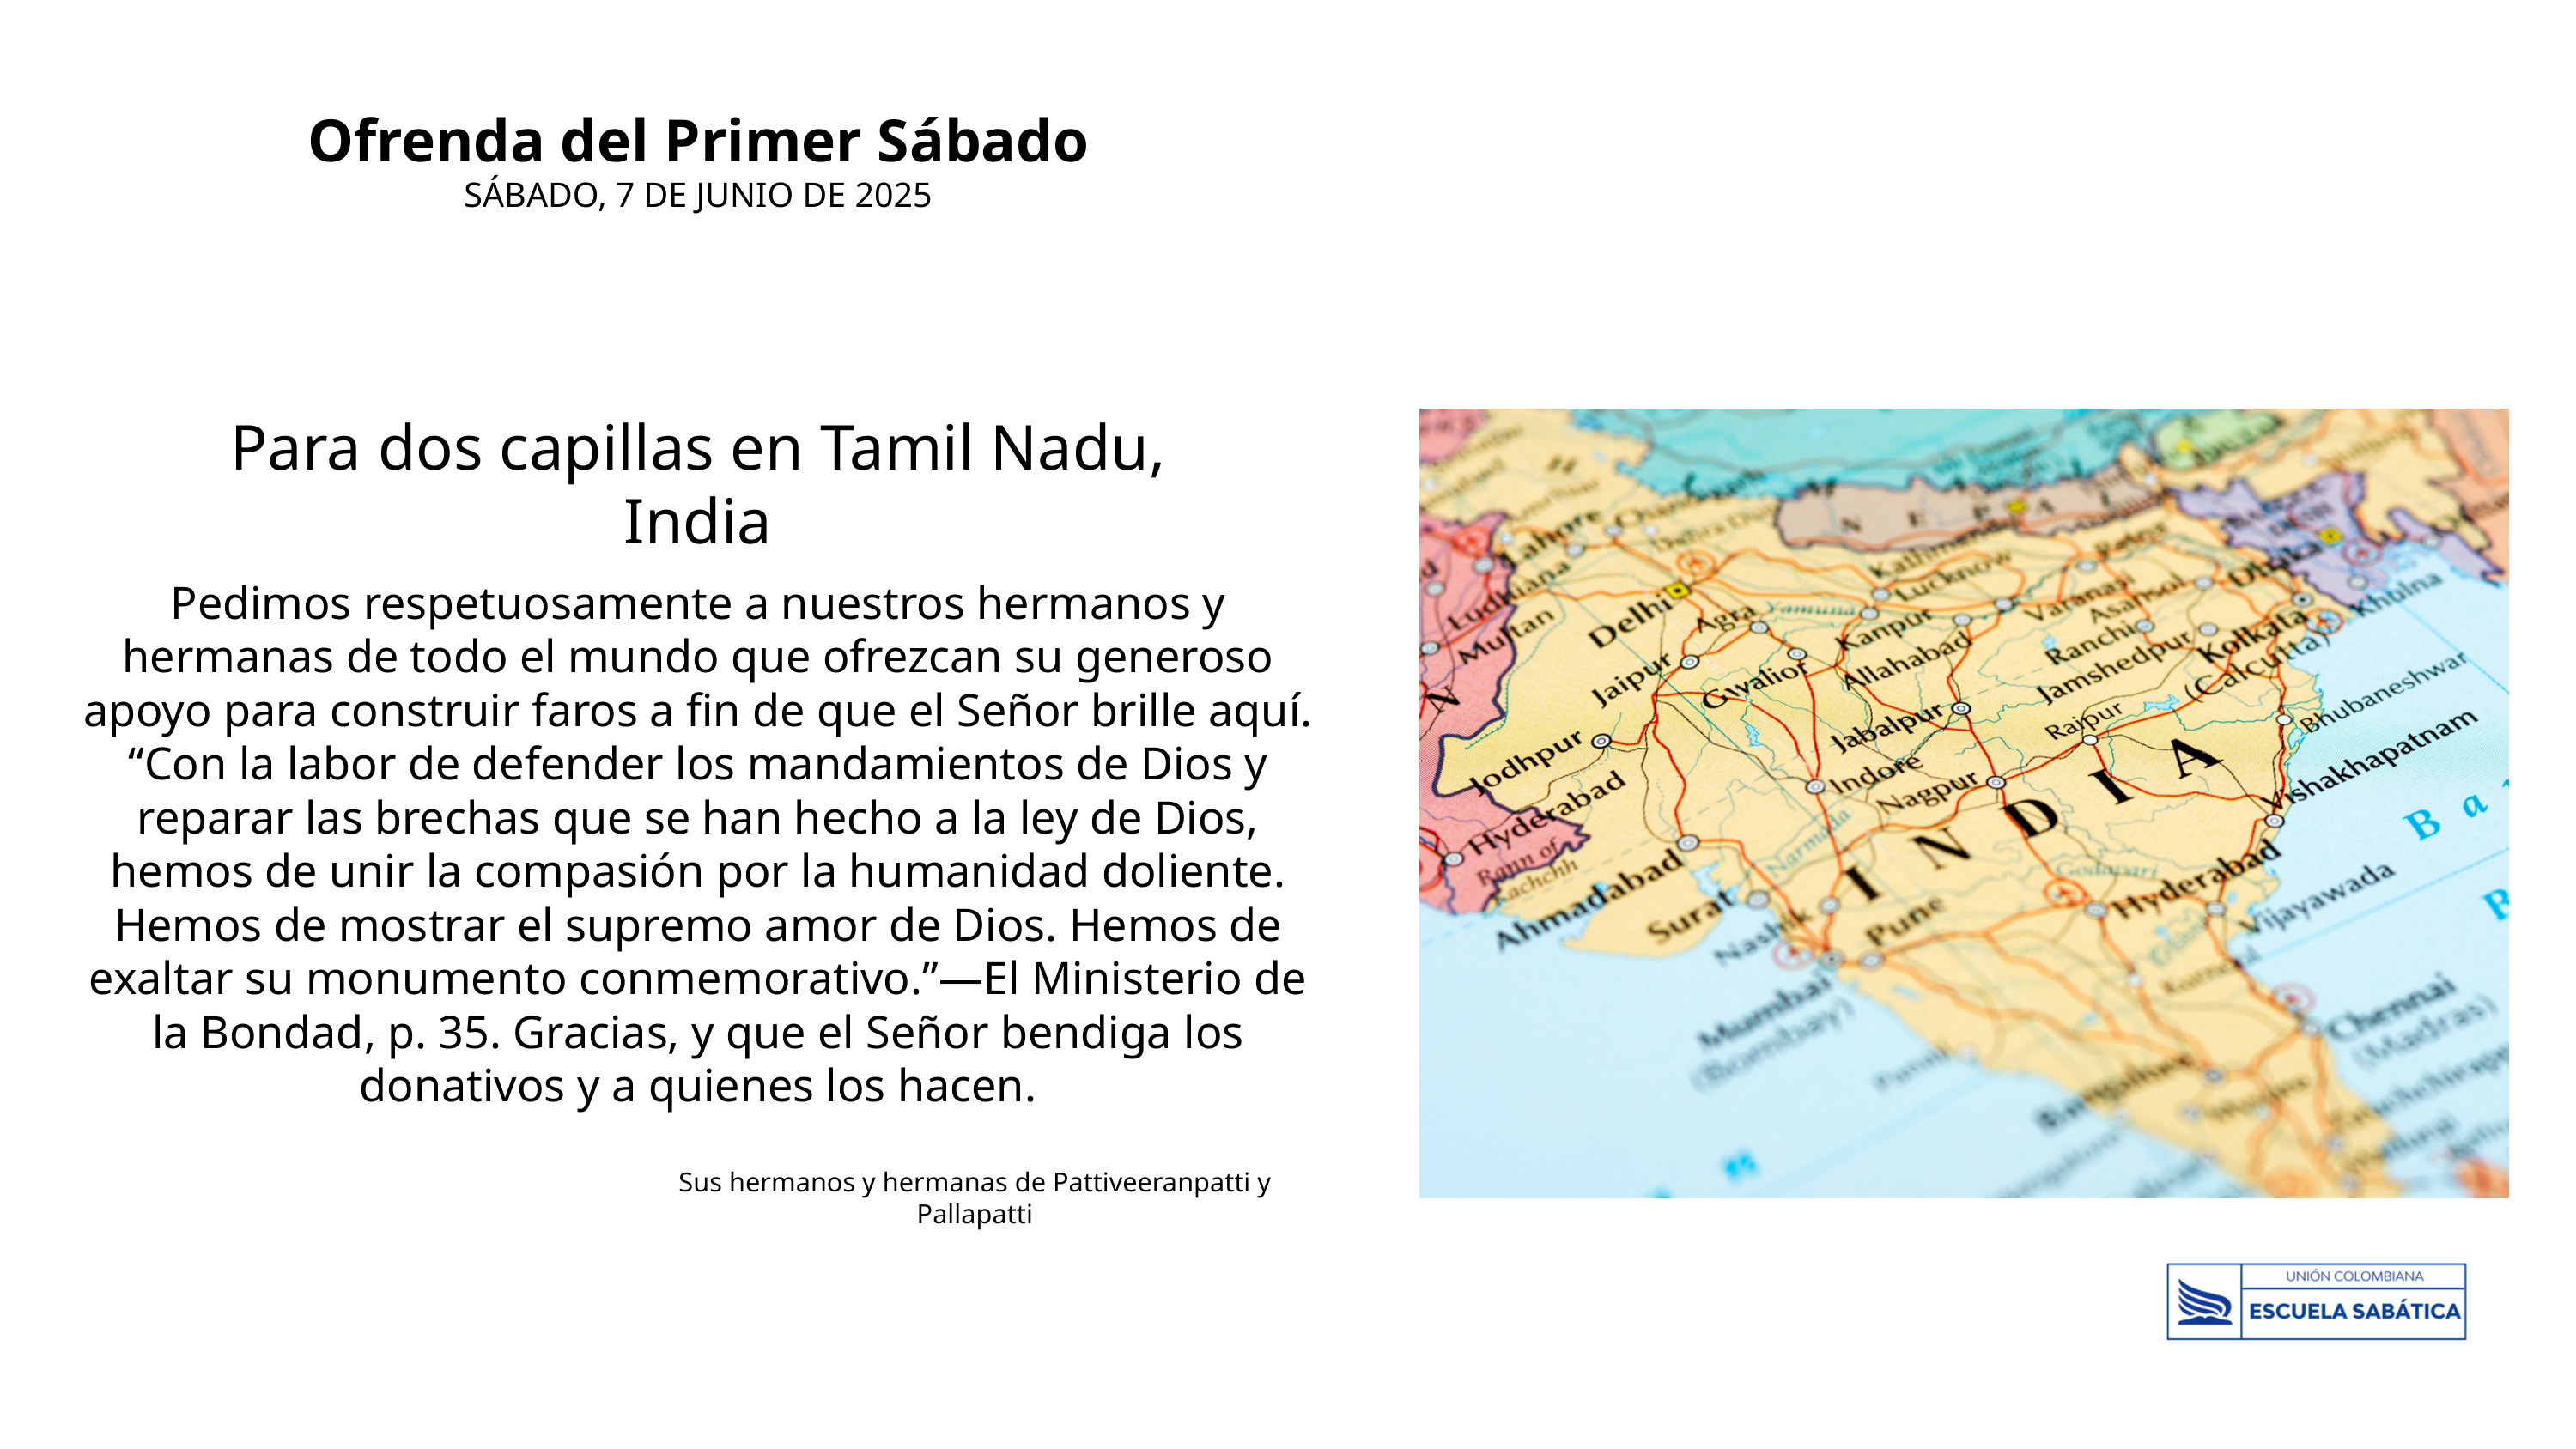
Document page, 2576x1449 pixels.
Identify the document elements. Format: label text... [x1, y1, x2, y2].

text_box Ofrenda del Primer Sábado SÁBADO, 7 DE JUNIO DE 2025 [304, 104, 1092, 215]
text_box [1419, 409, 2510, 1198]
text_box Sus hermanos y hermanas de Pattiveeranpatti y Pallapatti [622, 1165, 1328, 1229]
text_box Pedimos respetuosamente a nuestros hermanos y hermanas de todo el mundo que ofrezcan su generoso apoyo para construir faros a fin de que el Señor brille aquí. “Con la labor de defender los mandamientos de Dios y reparar las brechas que se han hecho a la ley de Dios, hemos de unir la compasión por la humanidad doliente. Hemos de mostrar el supremo amor de Dios. Hemos de exaltar su monumento conmemorativo.”—El Ministerio de la Bondad, p. 35. Gracias, y que el Señor bendiga los donativos y a quienes los hacen. [68, 574, 1328, 1112]
text_box Para dos capillas en Tamil Nadu, India [162, 407, 1234, 557]
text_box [2125, 1247, 2519, 1360]
